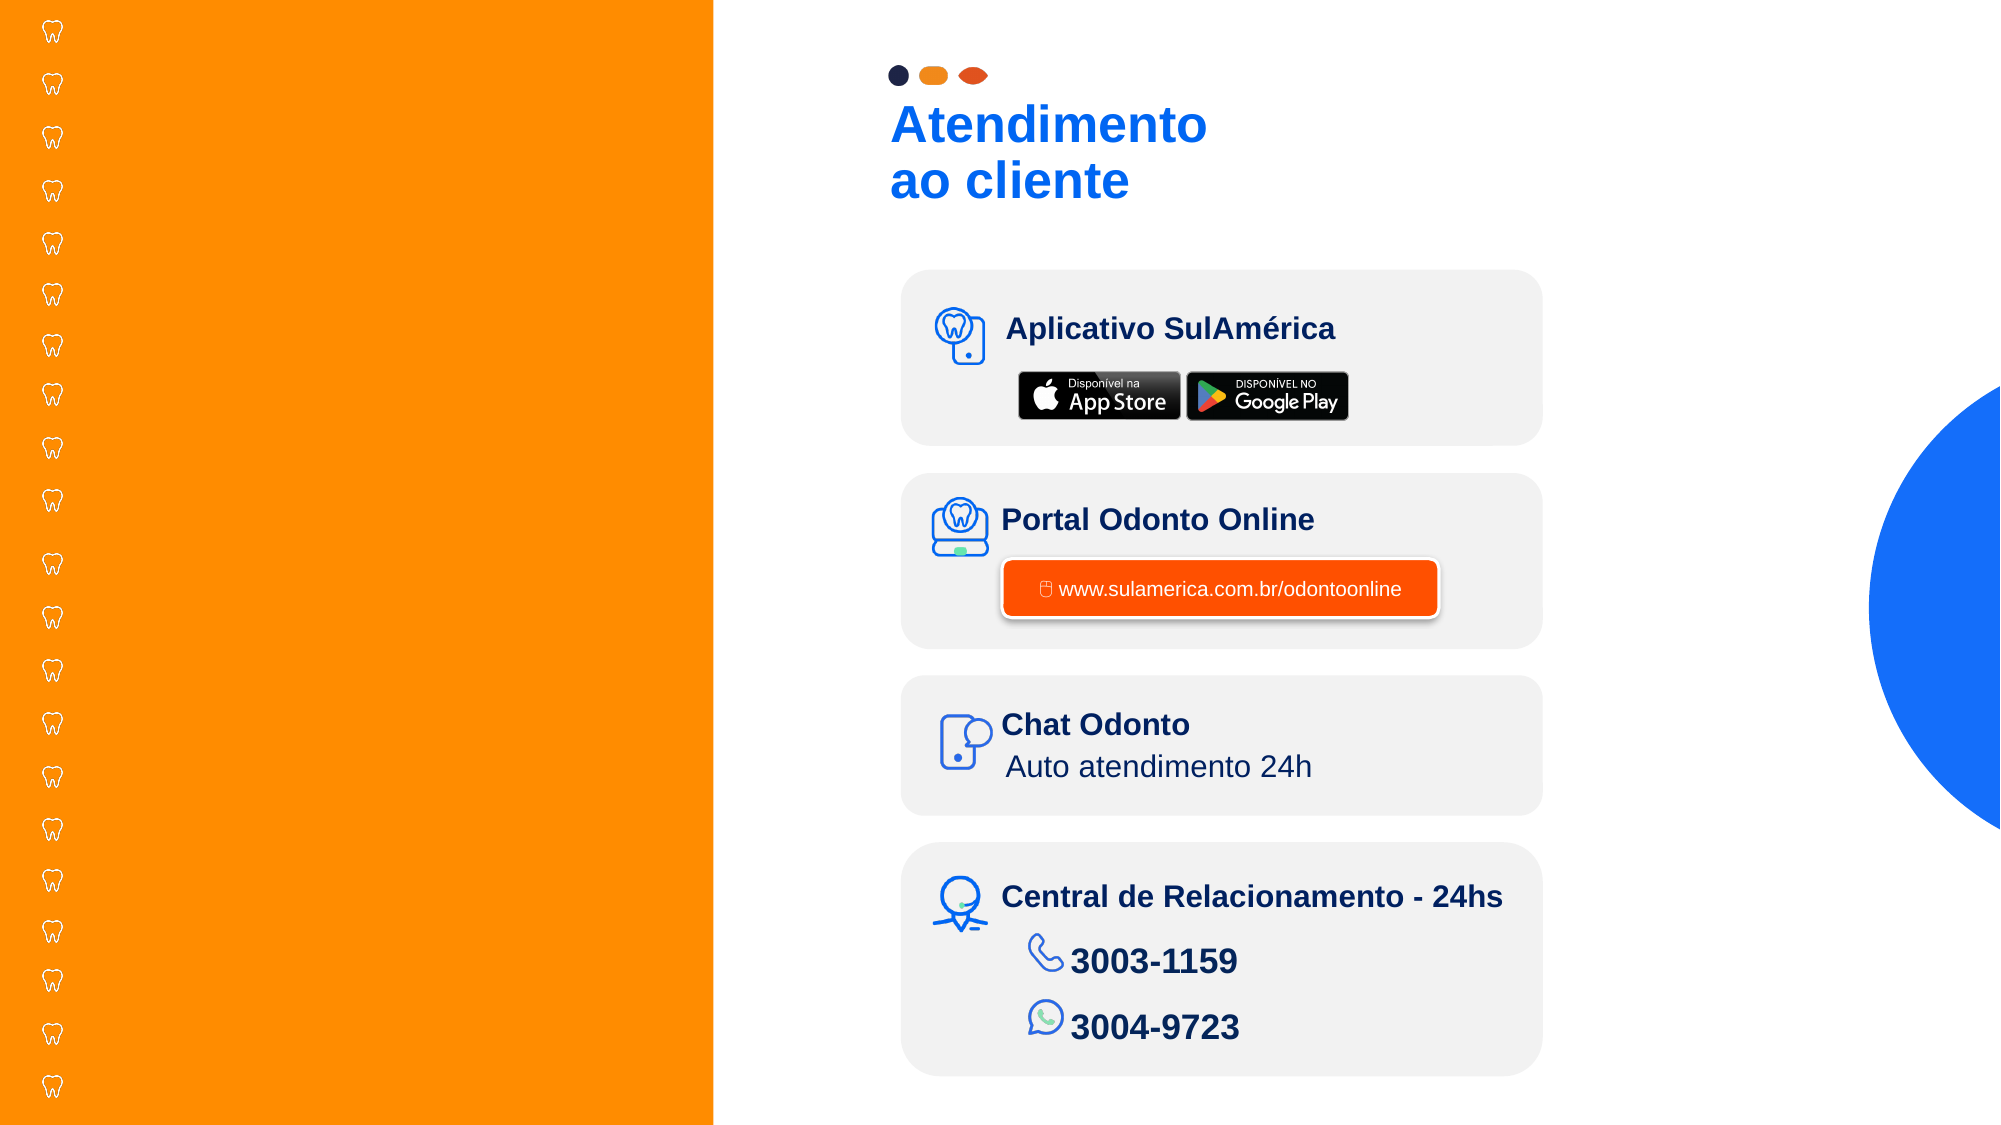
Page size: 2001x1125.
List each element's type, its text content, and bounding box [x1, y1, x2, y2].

picture [886, 64, 990, 86]
text_box [900, 842, 1543, 1077]
text_box 3003-1159 3004-9723 [1063, 924, 1294, 1054]
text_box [1001, 558, 1440, 618]
text_box Chat Odonto [994, 701, 1363, 750]
text_box Portal Odonto Online [994, 495, 1363, 545]
text_box [900, 675, 1543, 816]
picture [923, 874, 996, 934]
picture [923, 497, 996, 557]
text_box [41, 0, 63, 512]
text_box [900, 269, 1543, 446]
text_box Atendimento ao cliente [883, 89, 1242, 218]
picture [1027, 999, 1064, 1035]
text_box [900, 473, 1543, 650]
text_box [0, 0, 714, 1125]
text_box Aplicativo SulAmérica [998, 305, 1359, 355]
picture [1186, 364, 1350, 428]
picture [923, 307, 996, 365]
picture [940, 714, 993, 770]
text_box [42, 552, 63, 1098]
picture [1018, 371, 1182, 420]
text_box Auto atendimento 24h [998, 743, 1429, 792]
text_box [1868, 386, 2000, 830]
picture [1027, 933, 1064, 972]
text_box Central de Relacionamento - 24hs [994, 872, 1561, 922]
